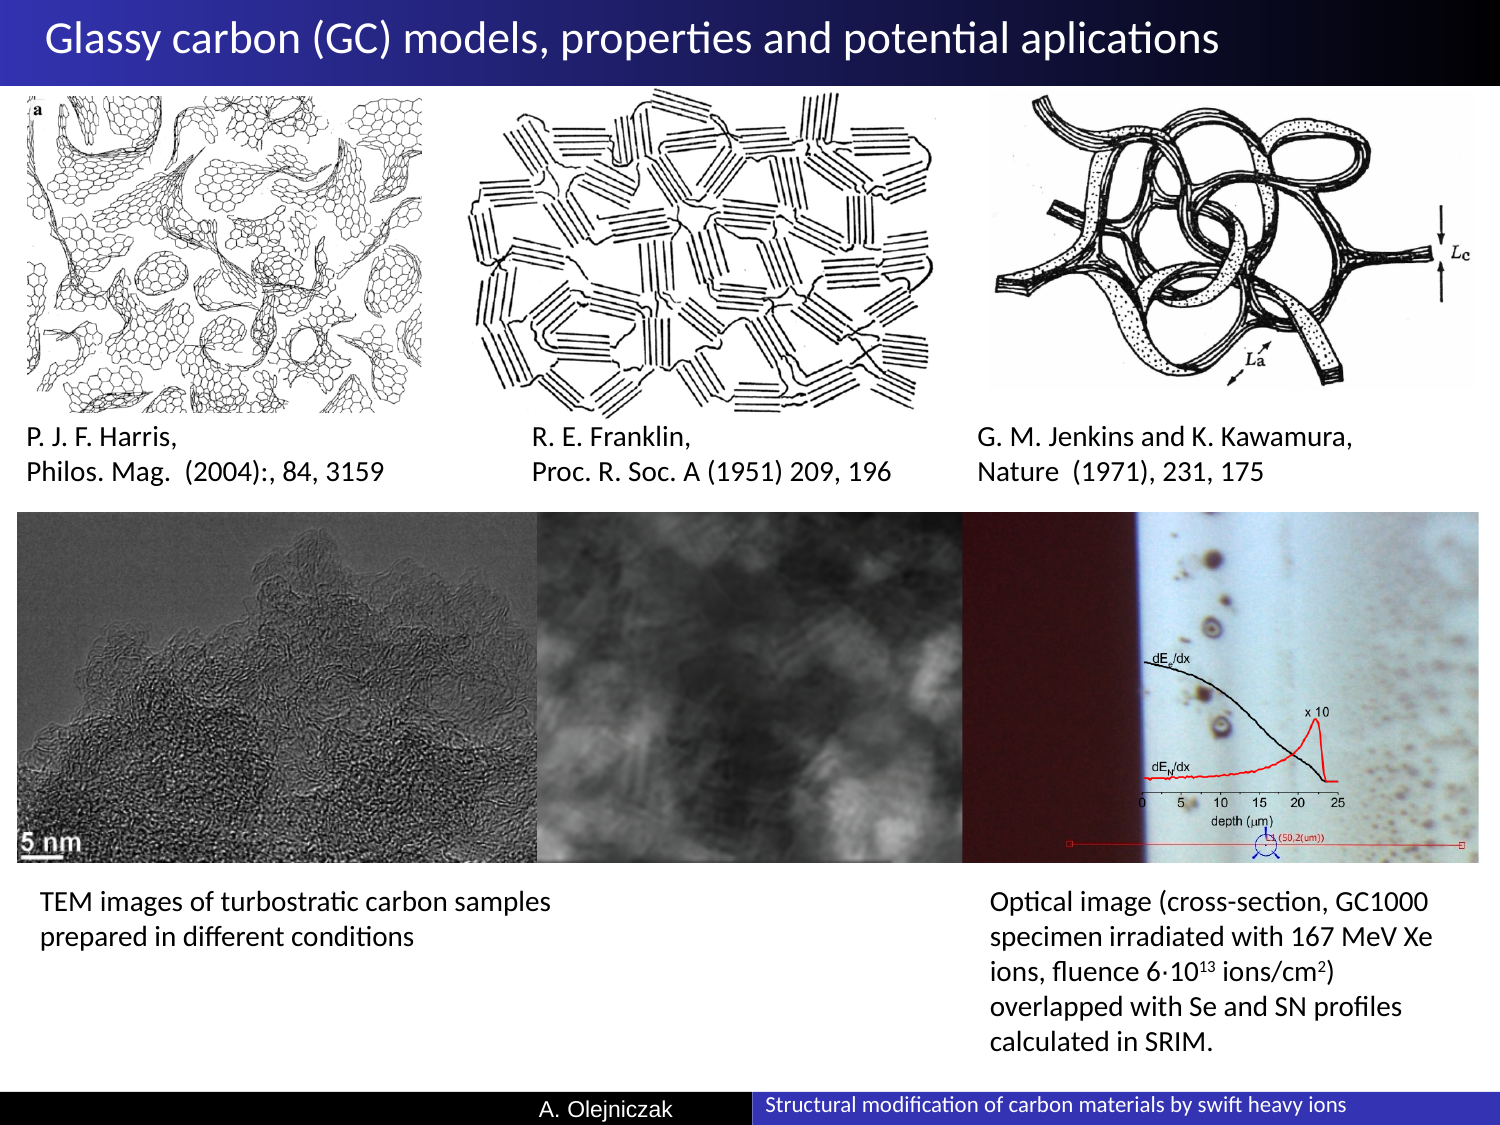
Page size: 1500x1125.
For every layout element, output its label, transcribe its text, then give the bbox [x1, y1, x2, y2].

text_box TEM images of turbostratic carbon samples prepared in different conditions [24, 874, 576, 960]
picture [0, 0, 1500, 399]
picture [17, 512, 1479, 864]
text_box Structural modification of carbon materials by swift heavy ions [765, 1089, 1349, 1118]
text_box R. E. Franklin, Proc. R. Soc. A (1951) 209, 196 [517, 410, 963, 495]
text_box P. J. F. Harris, Philos. Mag. (2004):, 84, 3159 [11, 410, 517, 495]
text_box A. Olejniczak [538, 1094, 674, 1123]
text_box [0, 1091, 752, 1125]
picture [26, 95, 422, 413]
text_box G. M. Jenkins and K. Kawamura, Nature (1971), 231, 175 [963, 410, 1420, 495]
text_box [752, 1091, 1500, 1125]
text_box Optical image (cross-section, GC1000 specimen irradiated with 167 MeV Xe ions, fluence 6∙1013 ions/cm2) overlapped with Se and SN profiles calculated in SRIM. [975, 874, 1500, 1065]
picture [462, 87, 937, 422]
